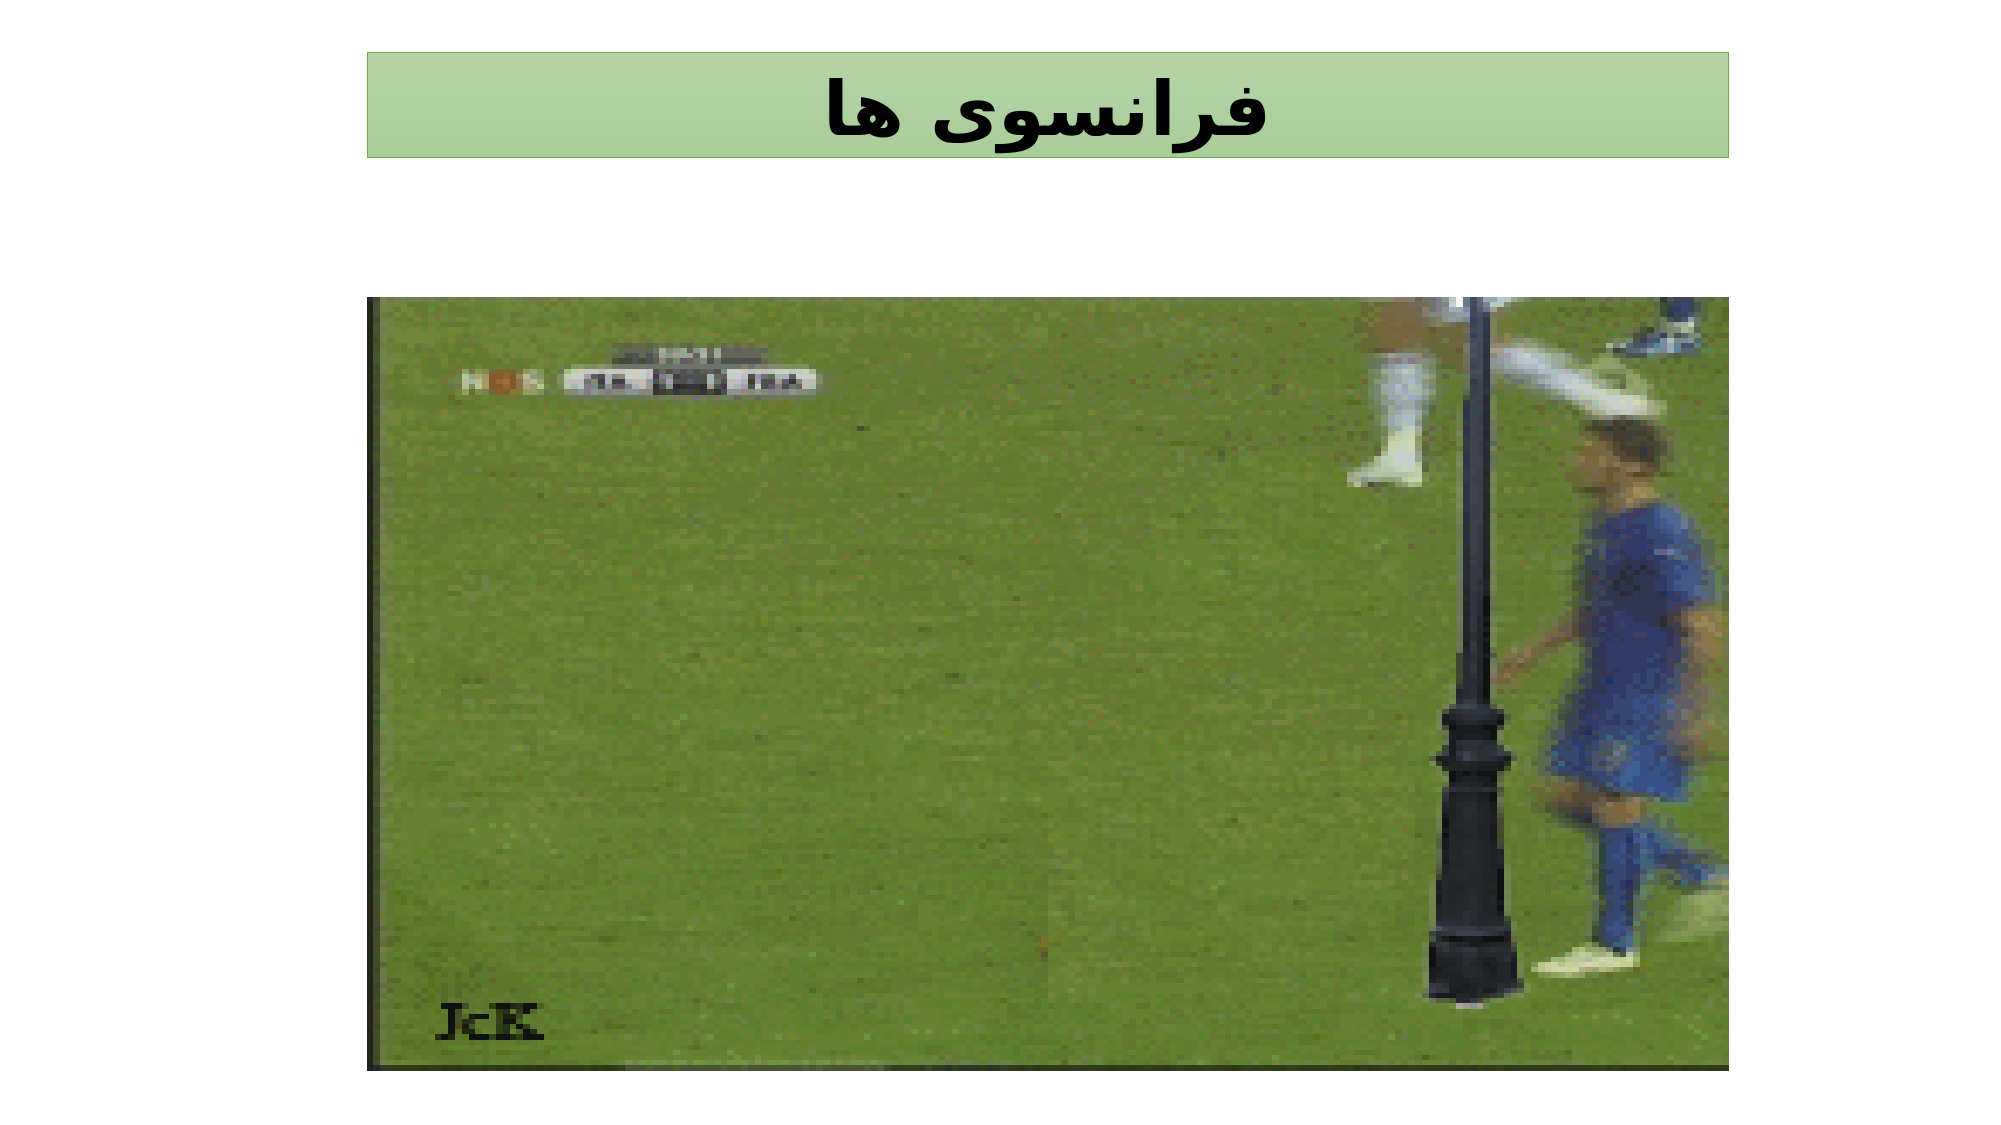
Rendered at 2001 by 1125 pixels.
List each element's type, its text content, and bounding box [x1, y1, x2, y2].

text_box فرانسوی ها [367, 52, 1729, 158]
picture [367, 297, 1729, 1071]
